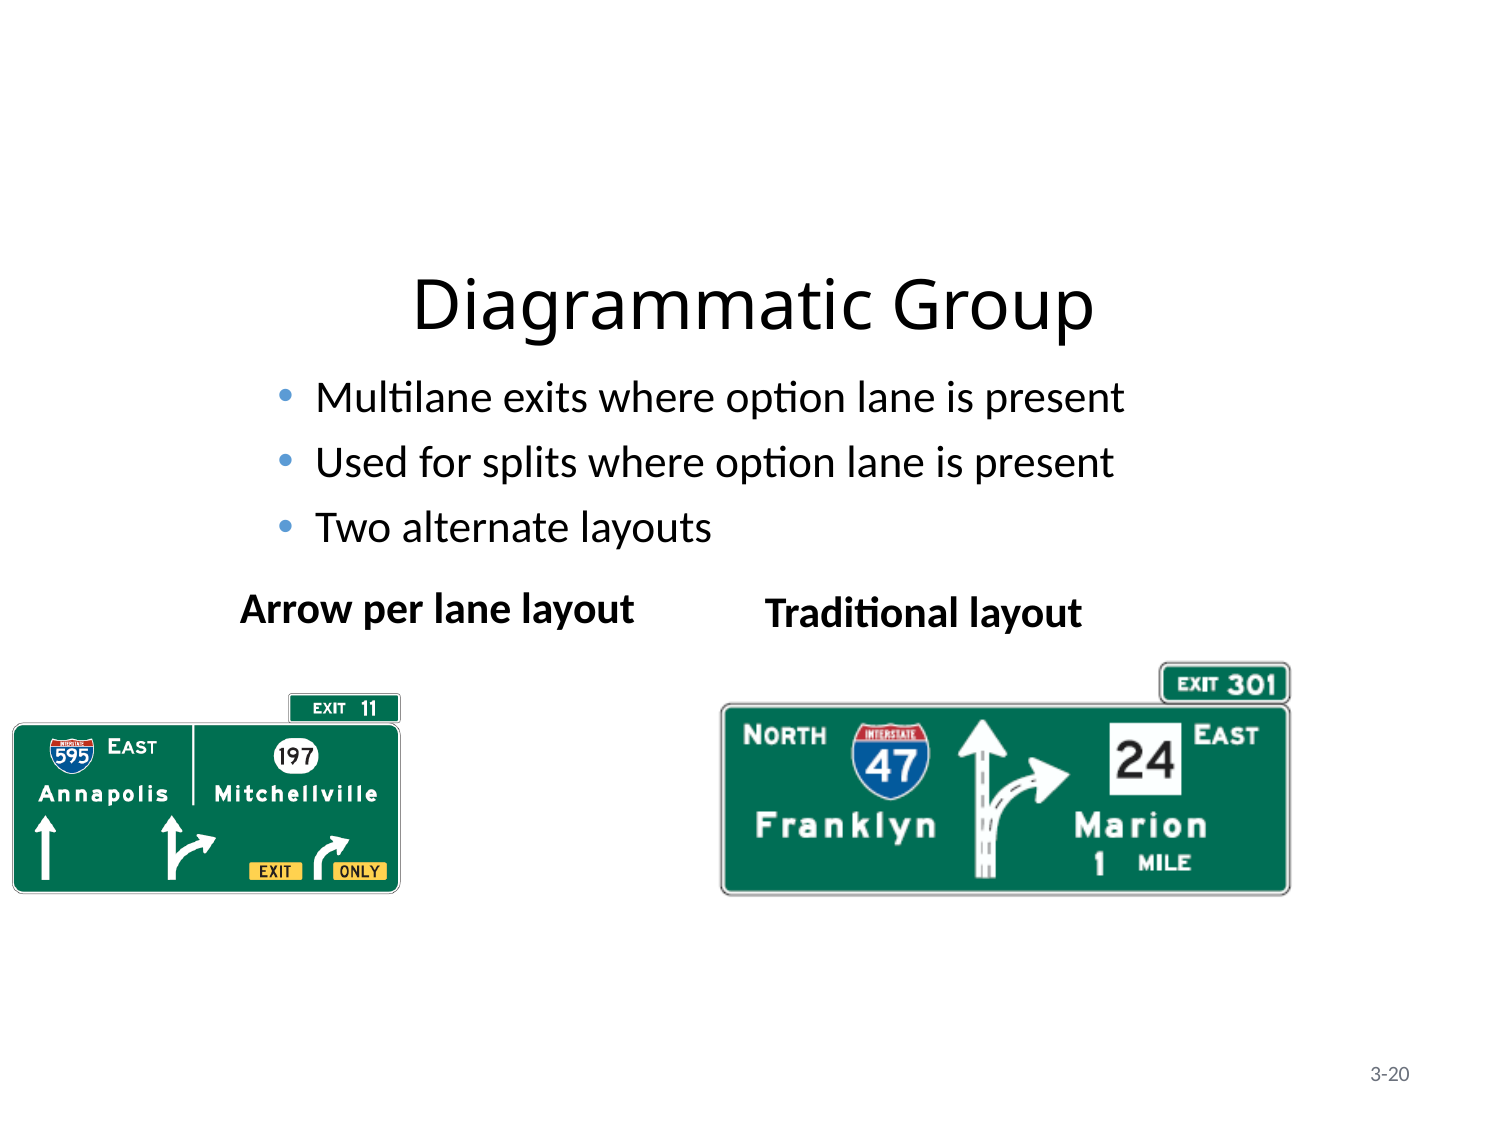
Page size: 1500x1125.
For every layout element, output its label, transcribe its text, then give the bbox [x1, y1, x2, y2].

text_box Traditional layout [749, 576, 1153, 644]
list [0, 685, 410, 900]
text_box Arrow per lane layout [224, 571, 703, 640]
title Diagrammatic Group [243, 261, 1265, 403]
slide_number 3-20 [1299, 1042, 1425, 1103]
list Multilane exits where option lane is present Used for splits where option lane is present Two alternate layouts [262, 365, 1163, 563]
picture [716, 656, 1293, 900]
